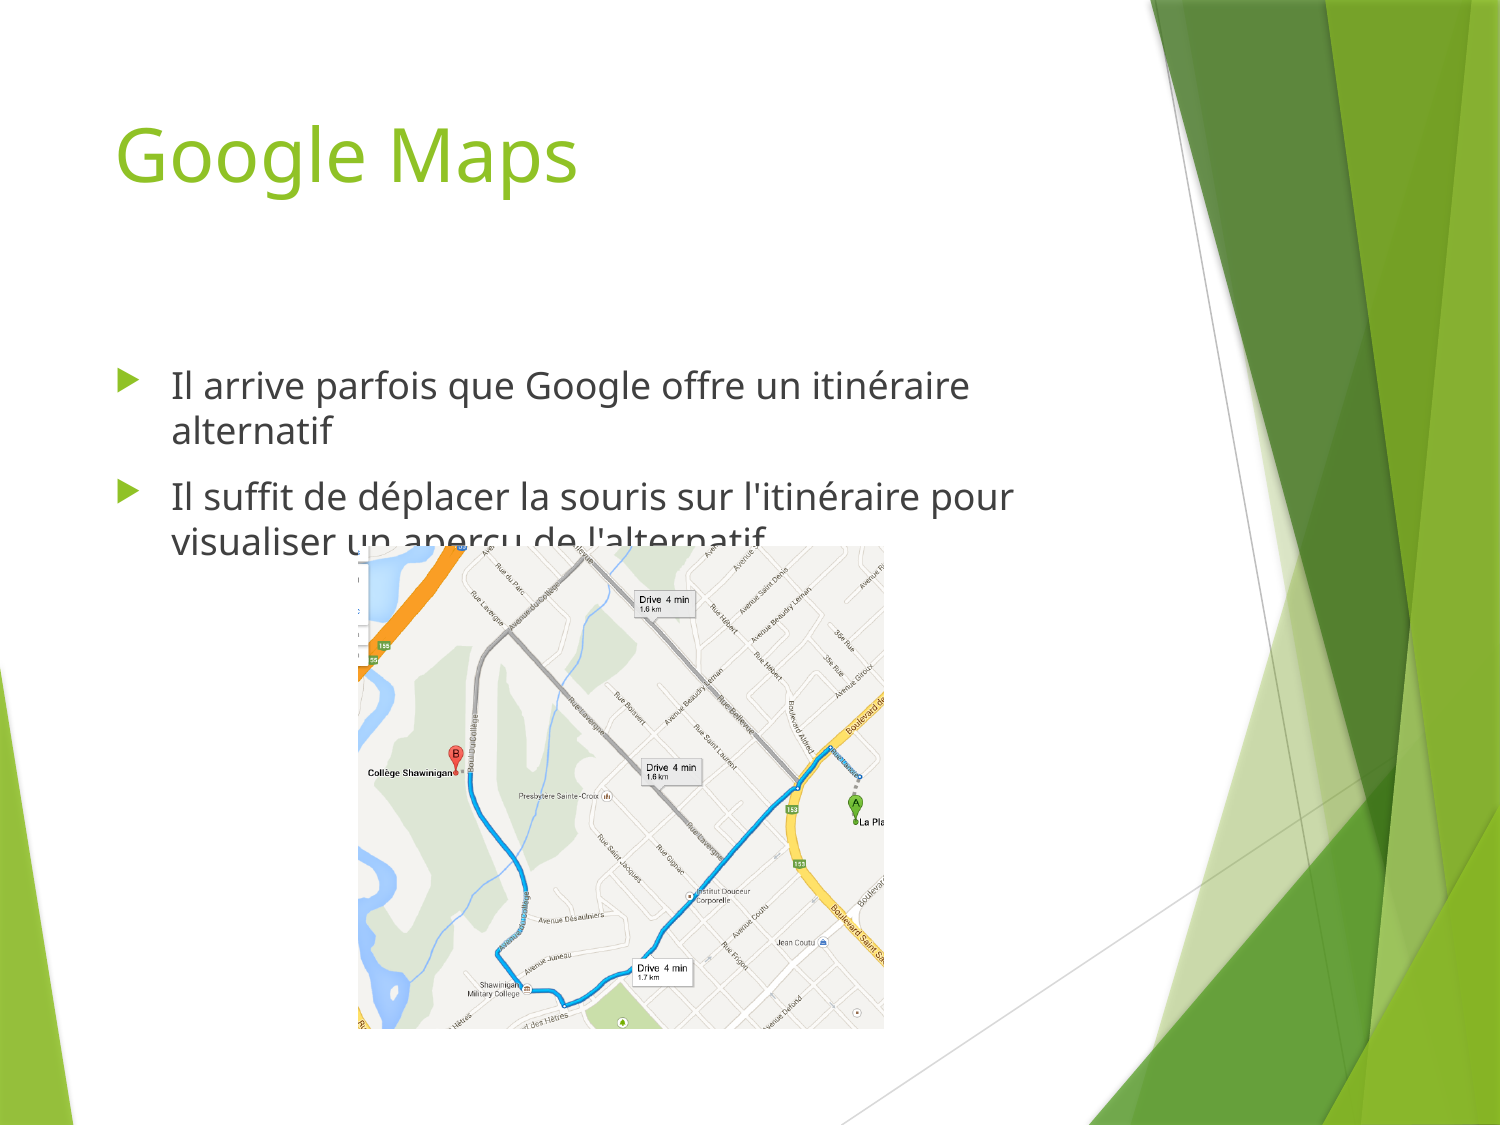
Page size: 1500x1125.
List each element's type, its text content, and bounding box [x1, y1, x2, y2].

list Il arrive parfois que Google offre un itinéraire alternatif Il suffit de déplacer la souris sur l'itinéraire pour visualiser un aperçu de l'alternatif [99, 354, 1142, 992]
title Google Maps [99, 99, 1142, 317]
picture [357, 546, 884, 1030]
